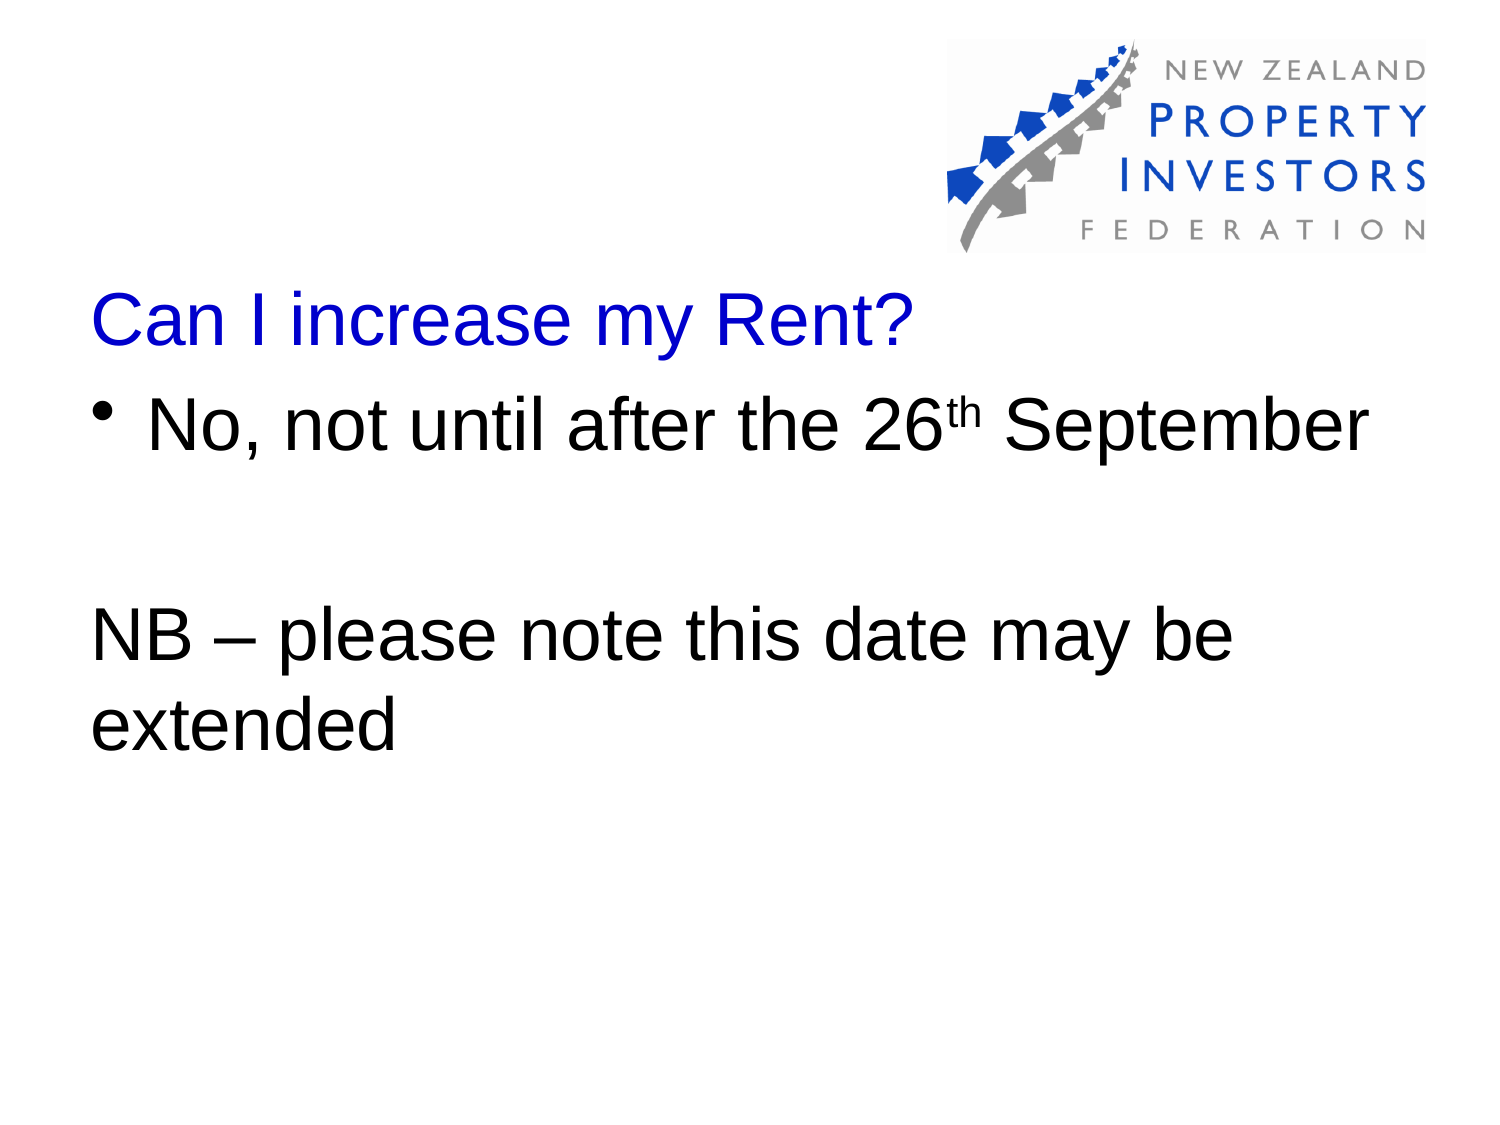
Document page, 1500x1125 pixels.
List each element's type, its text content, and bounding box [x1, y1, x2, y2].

picture [946, 39, 1426, 253]
list Can I increase my Rent? No, not until after the 26th September NB – please note this date may be extended [74, 262, 1426, 1006]
